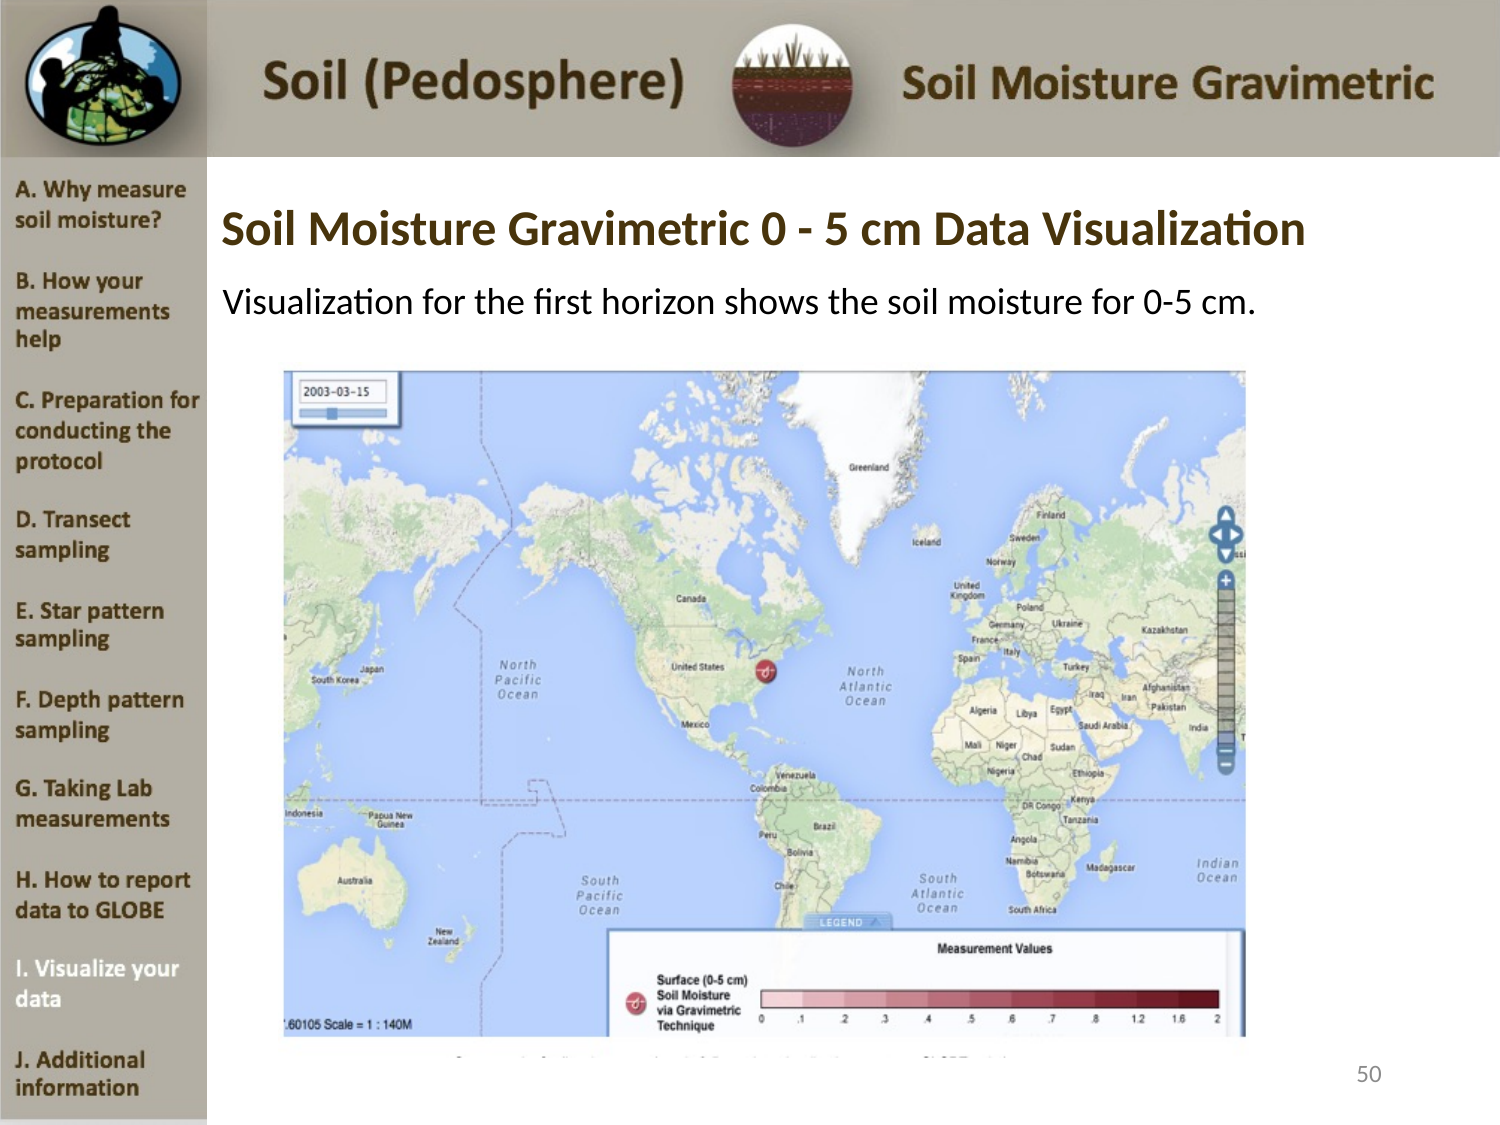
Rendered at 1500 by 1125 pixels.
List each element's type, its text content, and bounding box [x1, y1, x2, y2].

slide_number 49 [1059, 1042, 1397, 1103]
title Soil Moisture Gravimetric 0 - 5 cm Data Visualization 1 [207, 157, 1500, 338]
picture [0, 0, 1500, 1125]
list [278, 362, 1249, 1058]
list Visualization for the first horizon shows the soil moisture for 0-5 cm. [207, 276, 1322, 991]
